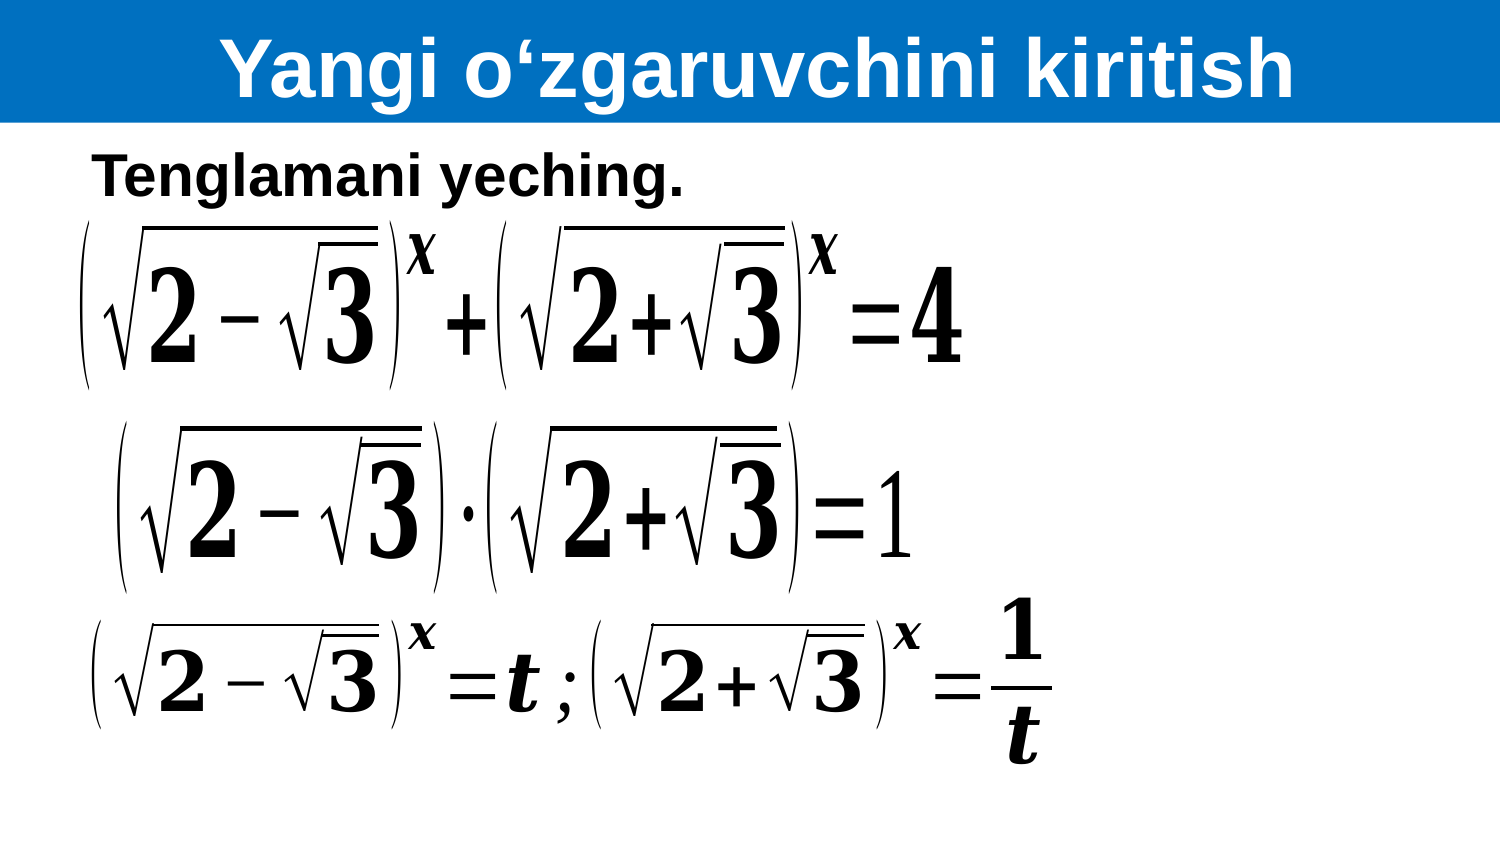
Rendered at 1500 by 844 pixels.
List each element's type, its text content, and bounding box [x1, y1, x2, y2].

text_box Tenglamani yeching. [76, 128, 739, 216]
text_box Yangi o‘zgaruvchini kiritish [56, 9, 1460, 114]
text_box [0, 0, 1500, 123]
